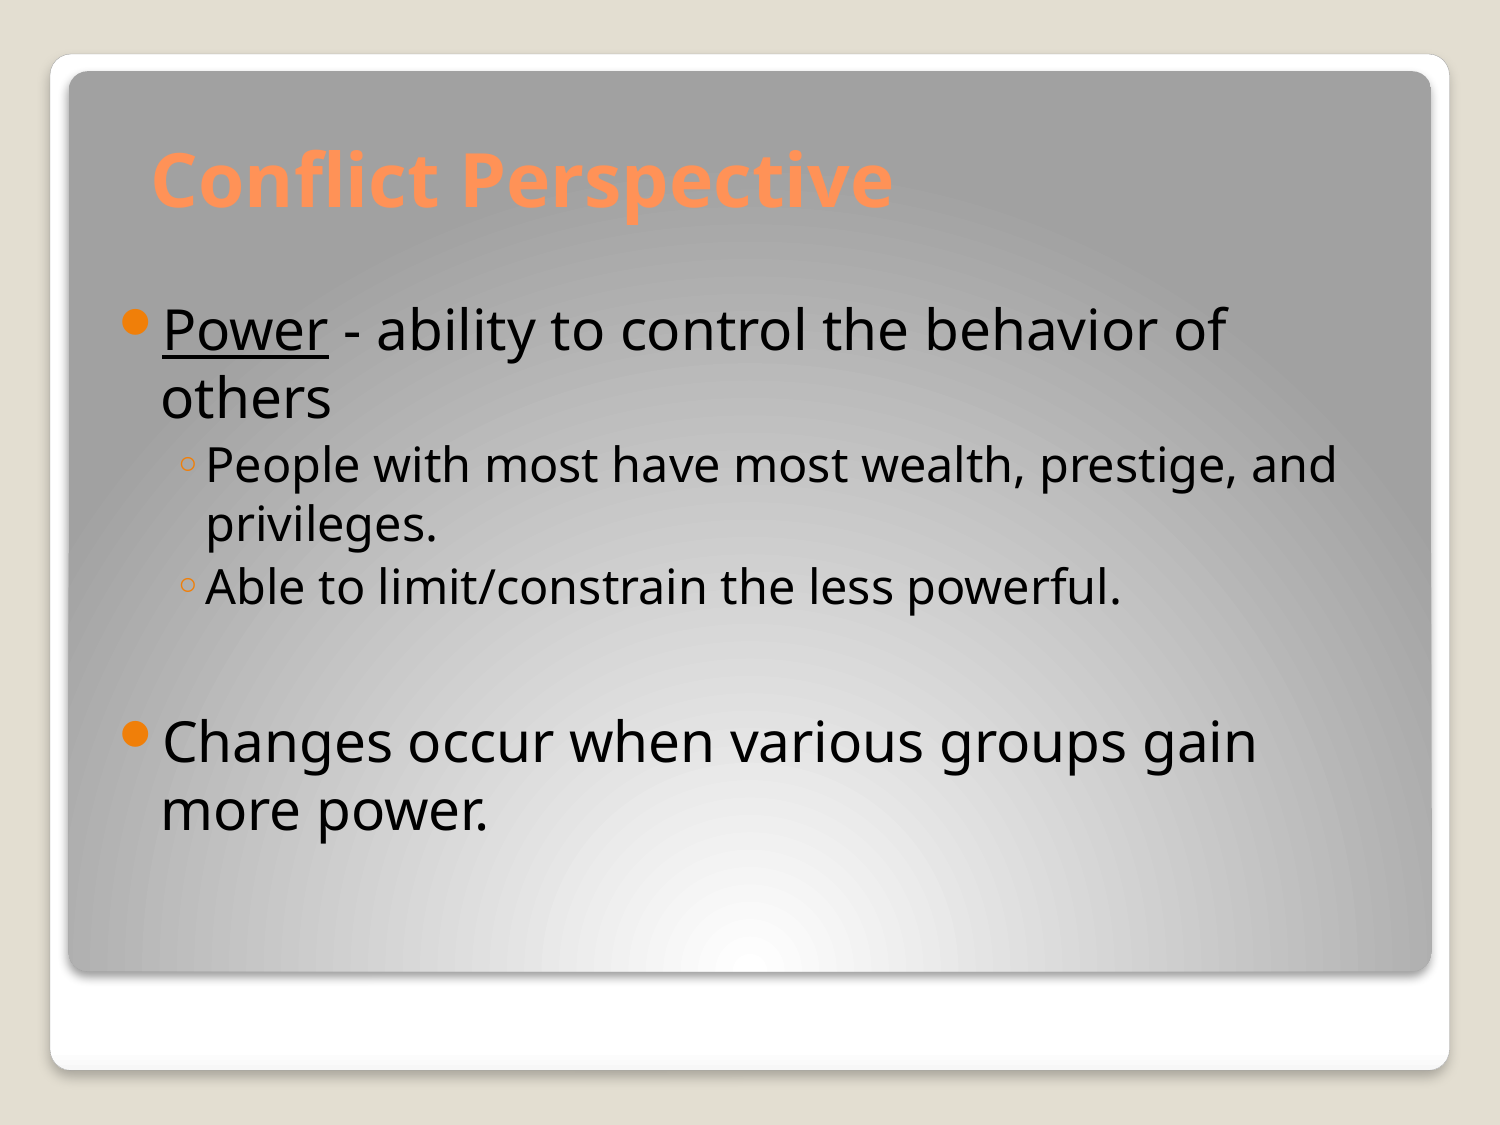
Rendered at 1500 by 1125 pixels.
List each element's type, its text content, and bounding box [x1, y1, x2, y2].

title Conflict Perspective [135, 42, 1205, 231]
list Power - ability to control the behavior of others People with most have most wealth, prestige, and privileges. Able to limit/constrain the less powerful. Changes occur when various groups gain more power. [88, 278, 1412, 849]
